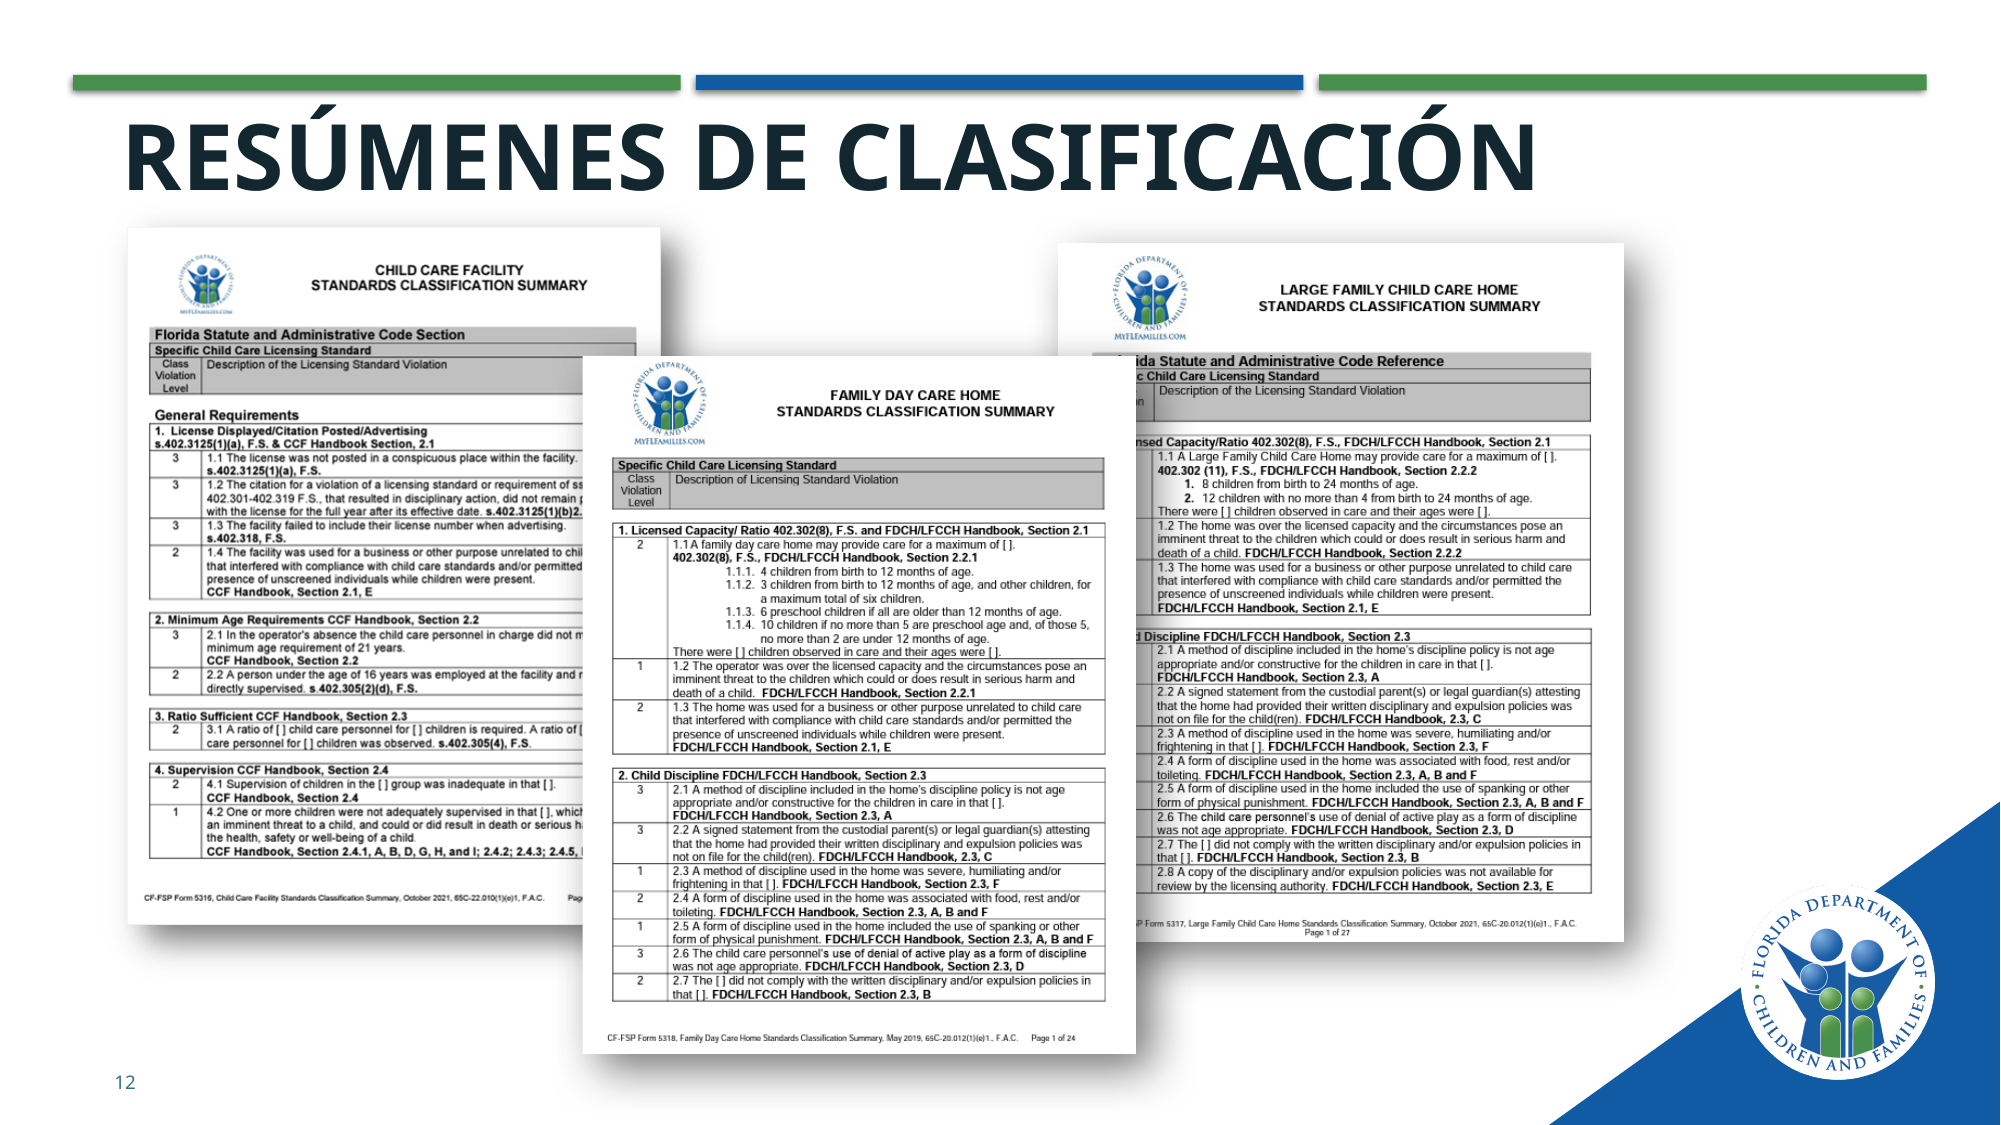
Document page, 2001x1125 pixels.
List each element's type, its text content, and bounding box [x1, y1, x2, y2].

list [1057, 243, 1624, 942]
picture [1740, 884, 1935, 1080]
slide_number 12 [99, 1053, 273, 1114]
picture [94, 195, 1137, 1055]
title Resúmenes de clasificación [106, 91, 1916, 236]
